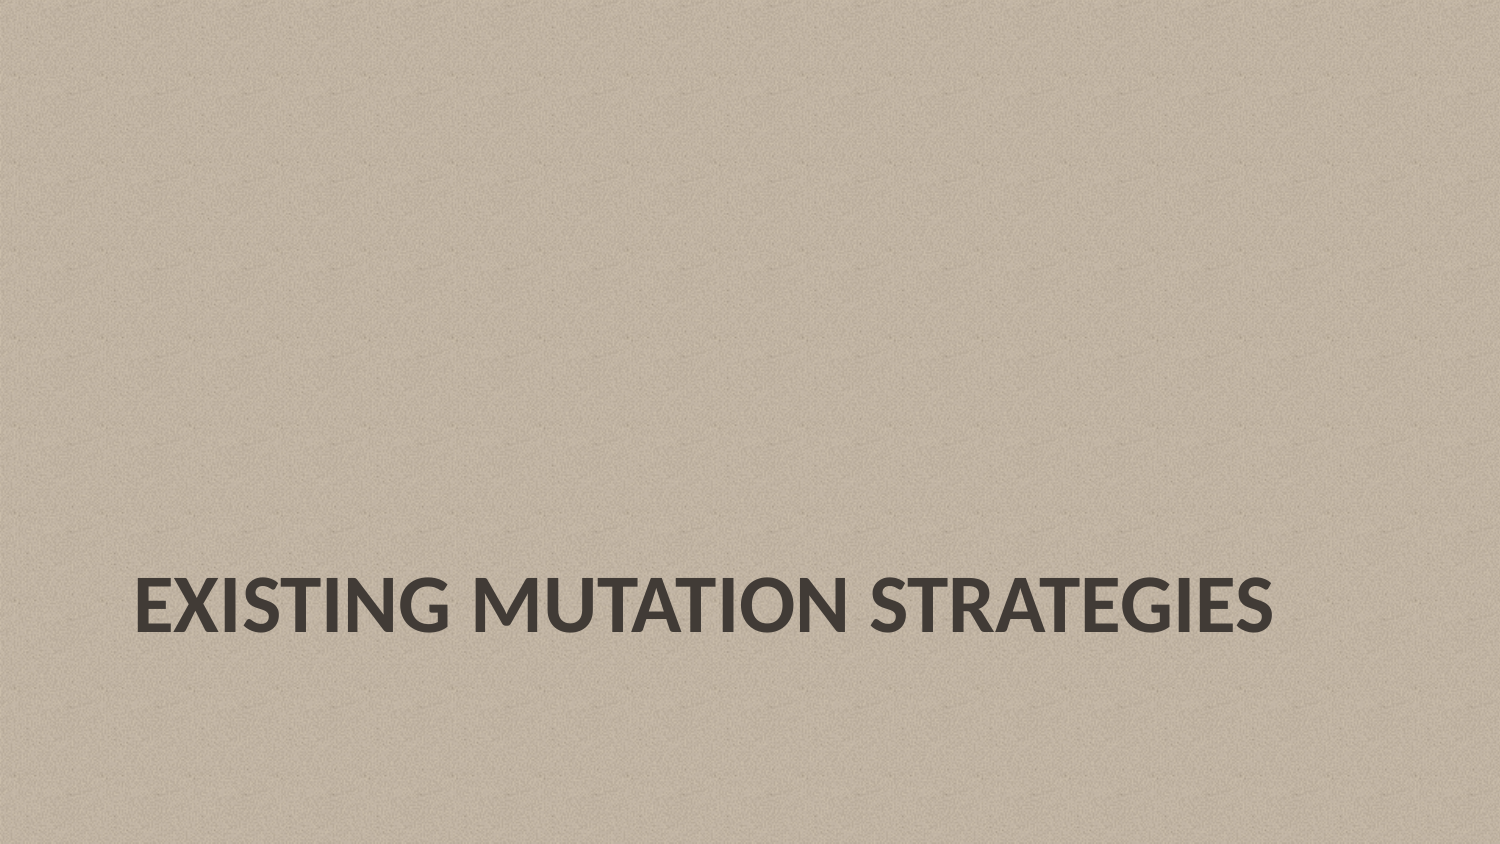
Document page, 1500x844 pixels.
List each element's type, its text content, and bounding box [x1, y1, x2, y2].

picture [0, 0, 1500, 844]
title Existing Mutation Strategies [118, 542, 1394, 710]
